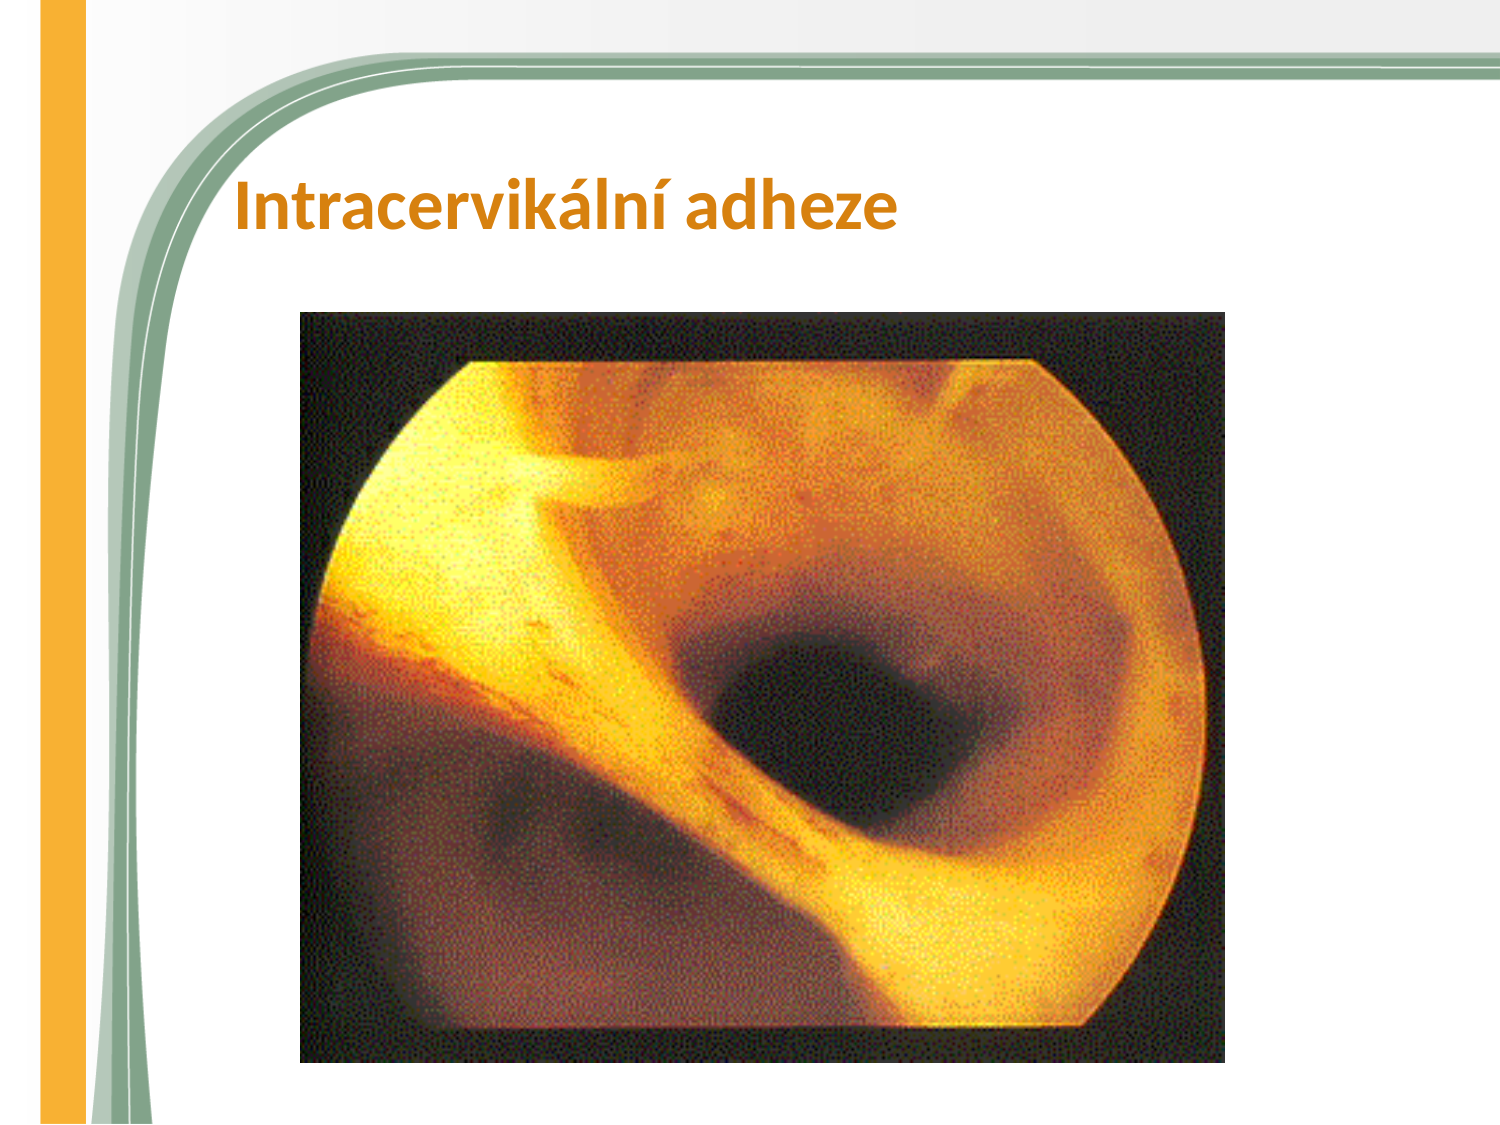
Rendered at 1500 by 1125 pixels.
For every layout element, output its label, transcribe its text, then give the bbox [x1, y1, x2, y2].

title Intracervikální adheze [218, 148, 1425, 252]
picture [0, 0, 1500, 1125]
